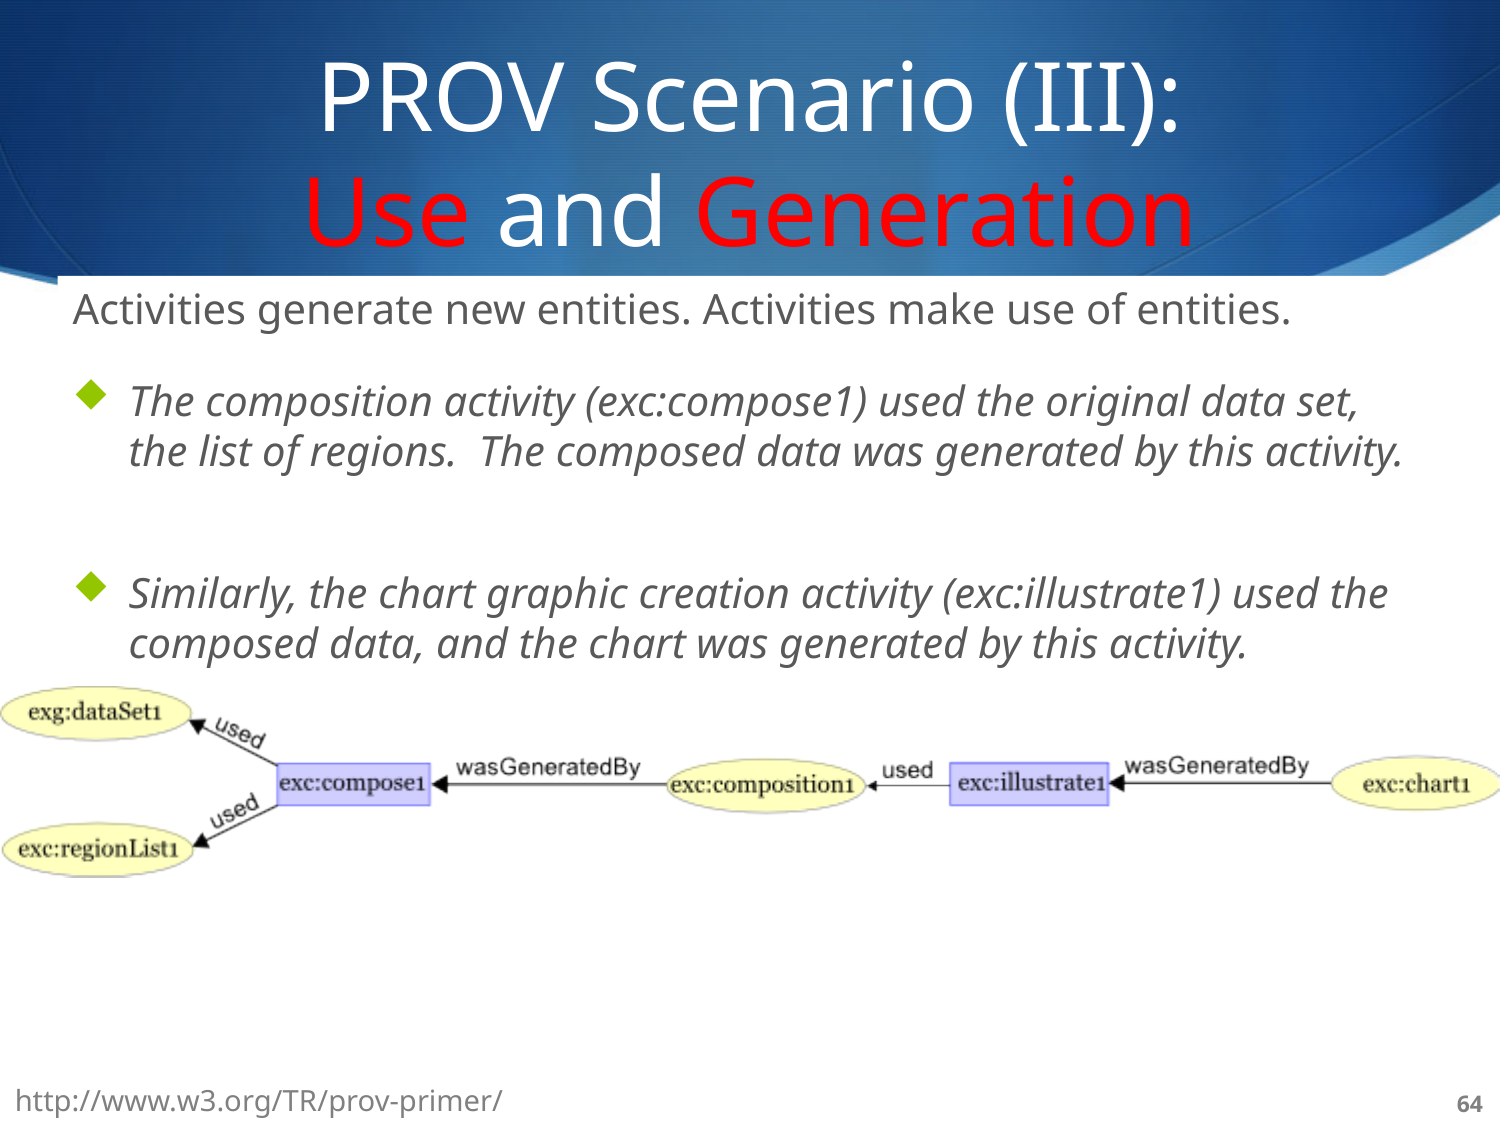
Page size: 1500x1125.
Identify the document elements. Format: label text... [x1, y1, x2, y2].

text_box http://www.w3.org/TR/prov-primer/ [0, 1074, 667, 1125]
list Activities generate new entities. Activities make use of entities. The composition activity (exc:compose1) used the original data set, the list of regions. The composed data was generated by this activity. Similarly, the chart graphic creation activity (exc:illustrate1) used the composed data, and the chart was generated by this activity. [57, 275, 1425, 653]
slide_number 64 [1426, 1075, 1500, 1125]
picture [0, 0, 1500, 1125]
title PROV Scenario (III): Use and Generation [75, 56, 1425, 245]
